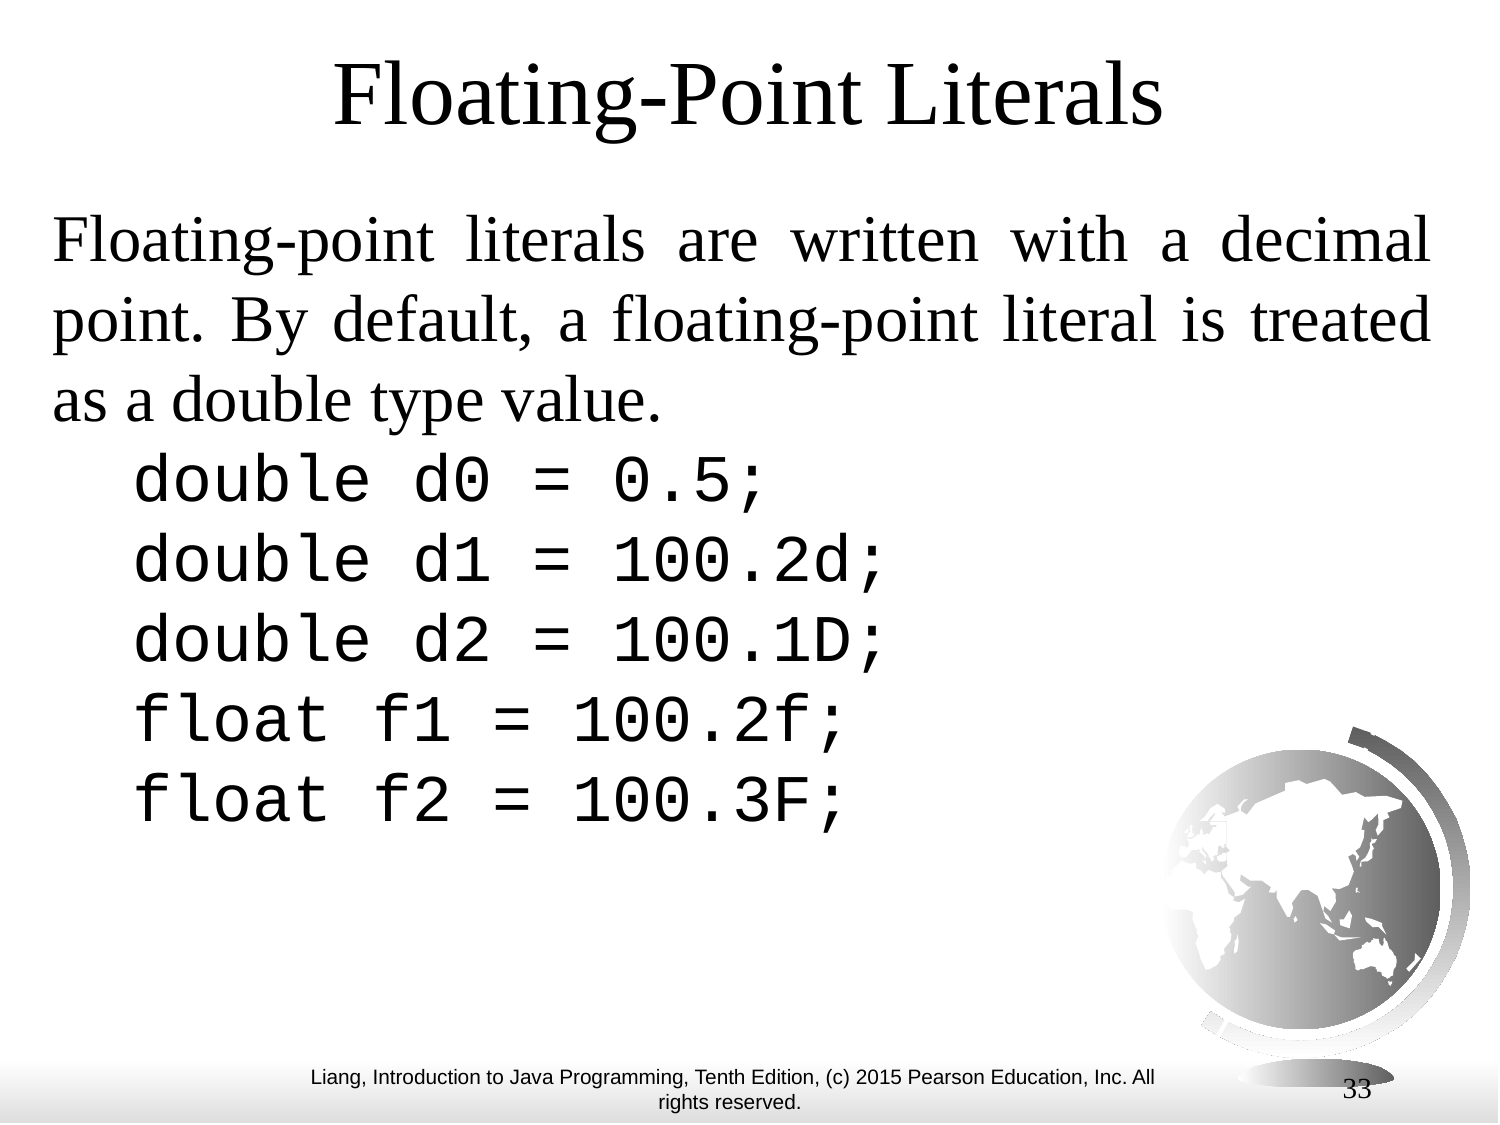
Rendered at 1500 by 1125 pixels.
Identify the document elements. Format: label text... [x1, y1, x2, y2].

text_box 33 [1074, 1088, 1388, 1125]
list Floating-point literals are written with a decimal point. By default, a floating-point literal is treated as a double type value. double d0 = 0.5; double d1 = 100.2d; double d2 = 100.1D; float f1 = 100.2f; float f2 = 100.3F; [37, 187, 1450, 1088]
title Floating-Point Literals [112, 24, 1388, 150]
